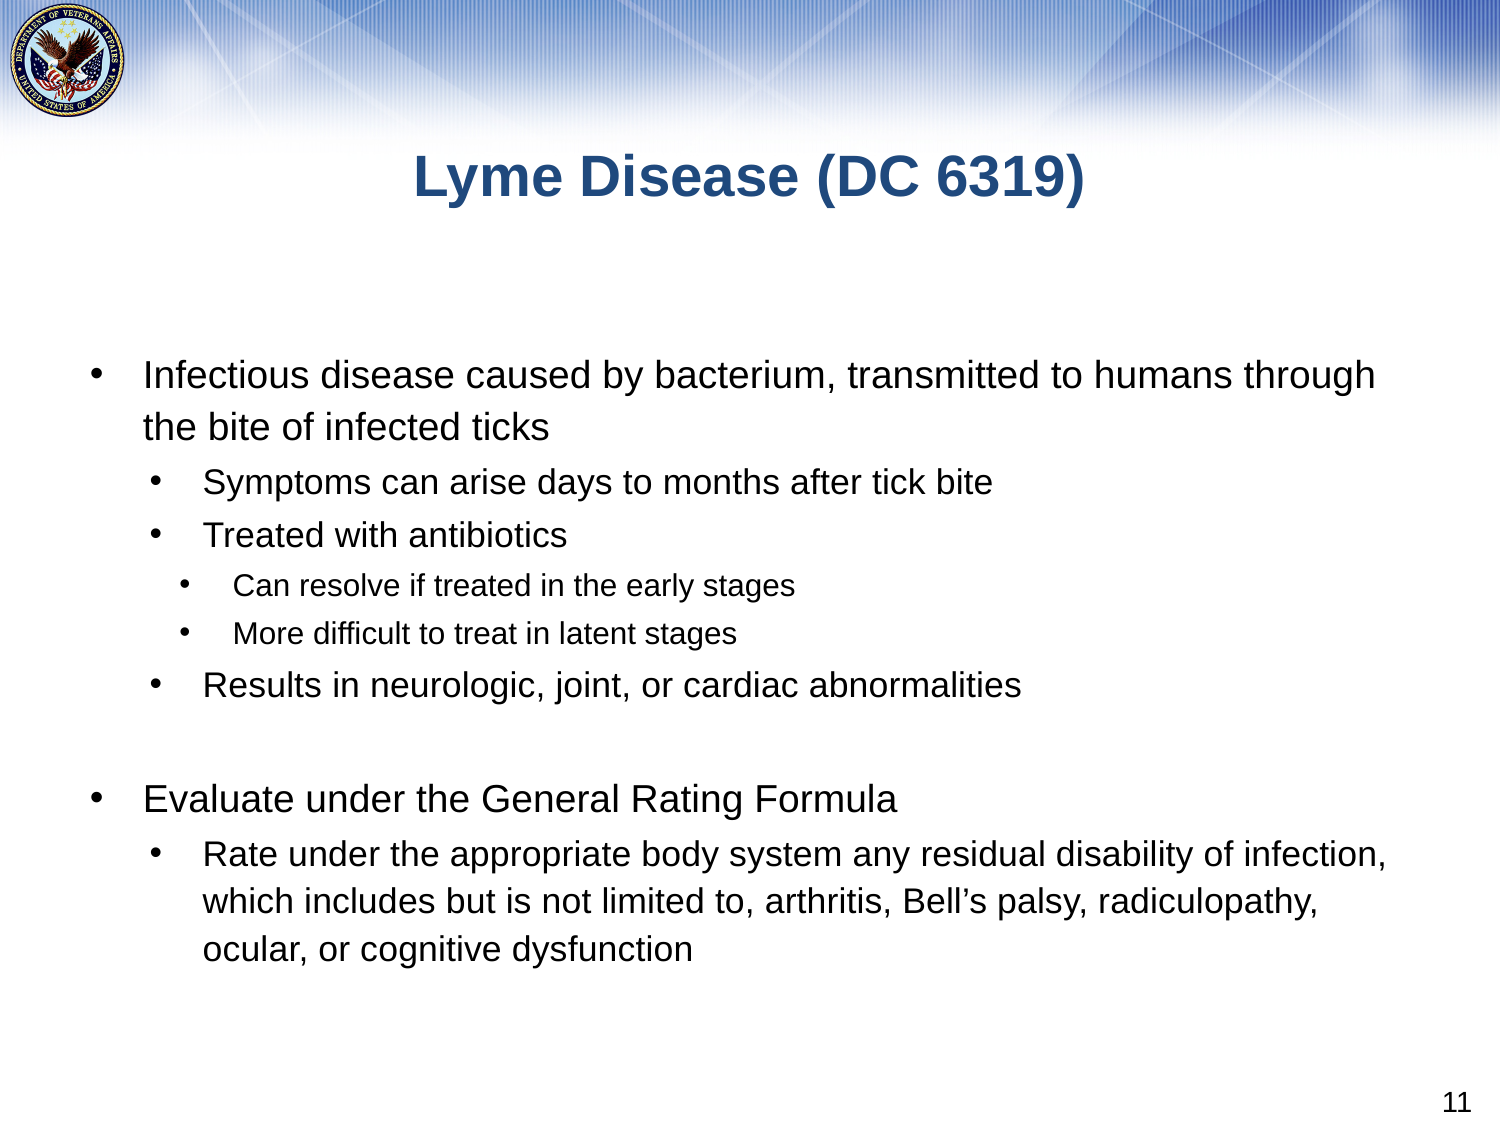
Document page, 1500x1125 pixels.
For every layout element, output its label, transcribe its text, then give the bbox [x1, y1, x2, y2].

picture [0, 309, 1500, 1062]
slide_number 11 [1136, 1083, 1487, 1125]
picture [0, 0, 1500, 130]
list Infectious disease caused by bacterium, transmitted to humans through the bite of infected ticks Symptoms can arise days to months after tick bite Treated with antibiotics Can resolve if treated in the early stages More difficult to treat in latent stages Results in neurologic, joint, or cardiac abnormalities Evaluate under the General Rating Formula Rate under the appropriate body system any residual disability of infection, which includes but is not limited to, arthritis, Bell’s palsy, radiculopathy, ocular, or cognitive dysfunction [75, 337, 1425, 980]
title Lyme Disease (DC 6319) [0, 130, 1500, 309]
